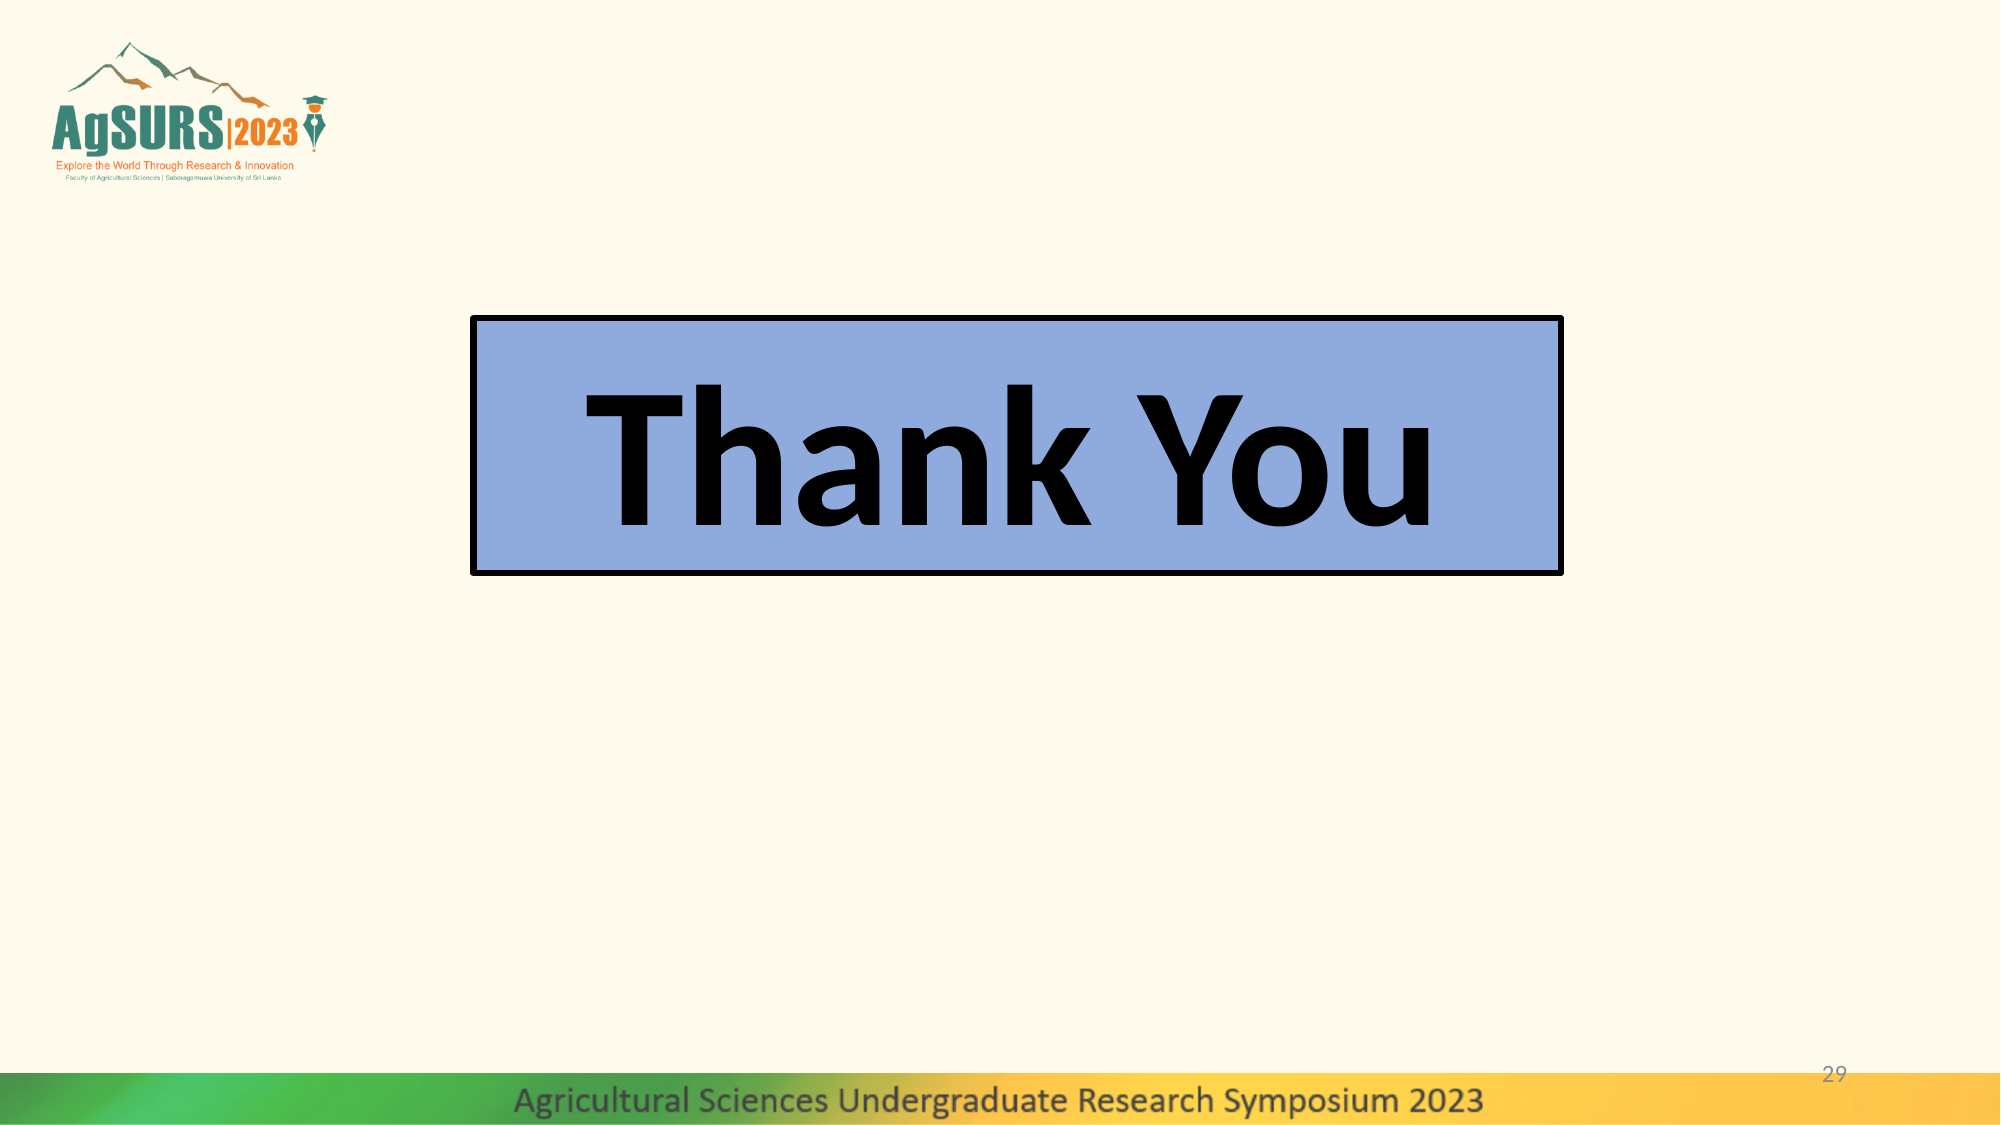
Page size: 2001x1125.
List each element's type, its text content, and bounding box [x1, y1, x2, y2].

text_box Thank You [473, 318, 1561, 574]
slide_number 29 [1412, 1042, 1863, 1103]
picture [0, 0, 2000, 1125]
